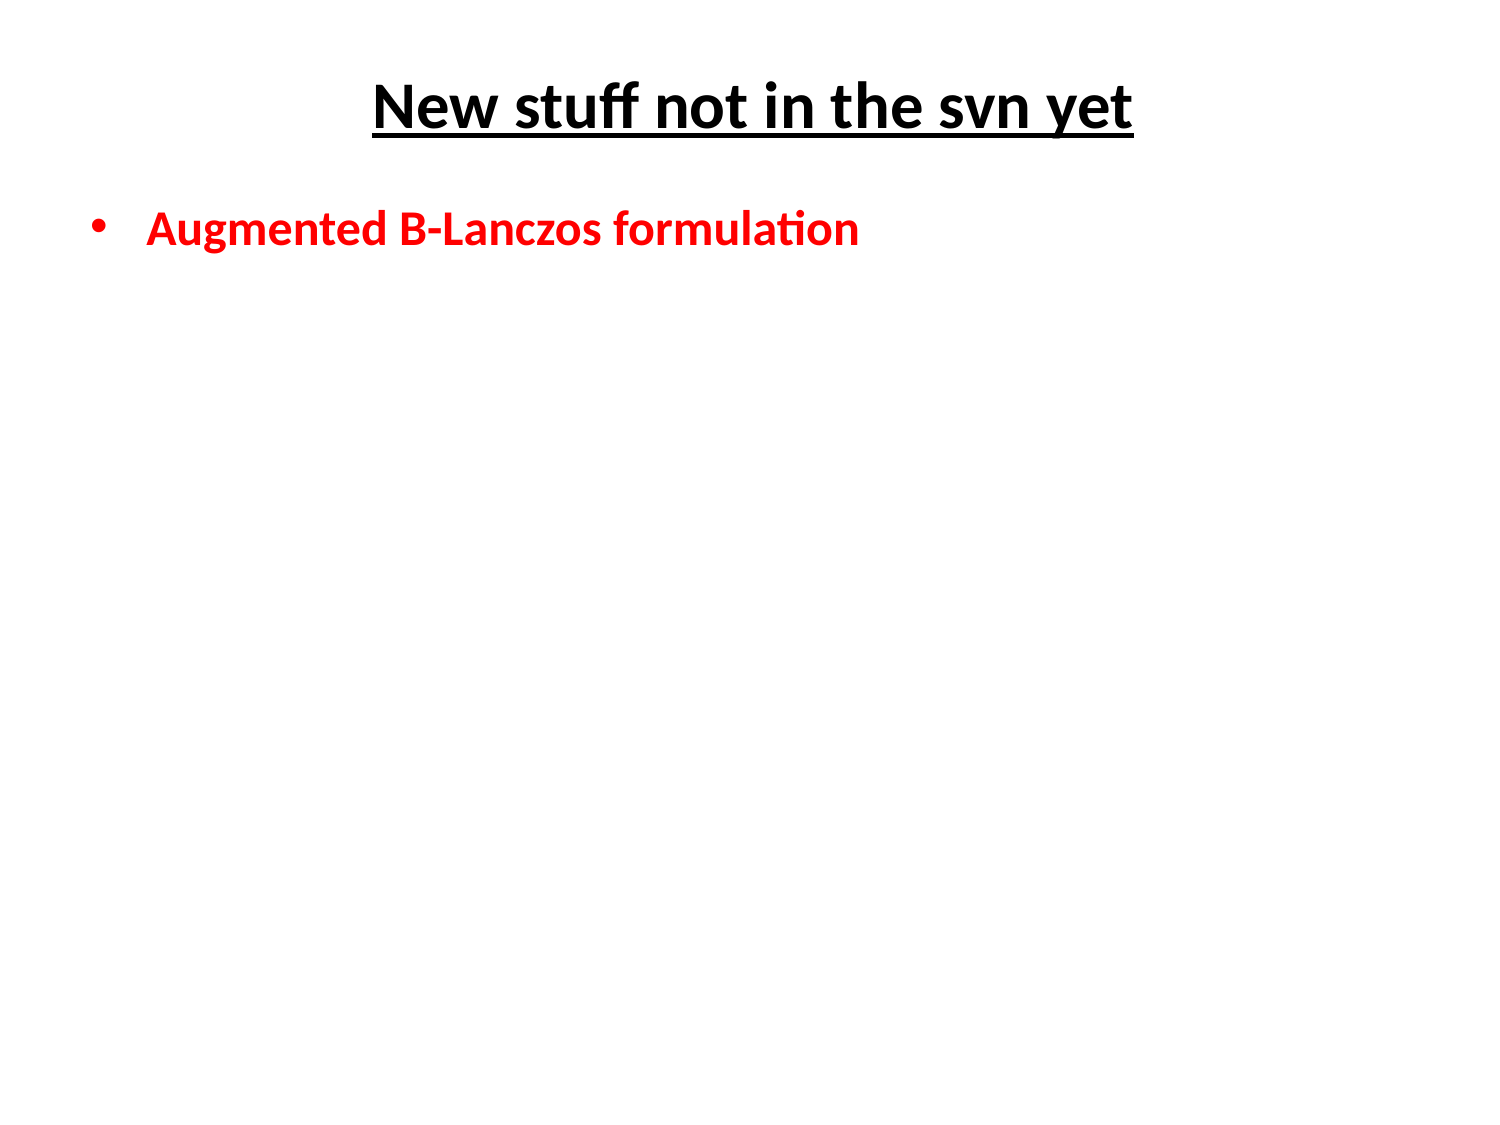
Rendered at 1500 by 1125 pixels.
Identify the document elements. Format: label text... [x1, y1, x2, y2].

text_box New stuff not in the svn yet [357, 54, 1150, 150]
list Augmented B-Lanczos formulation [75, 200, 1425, 1125]
